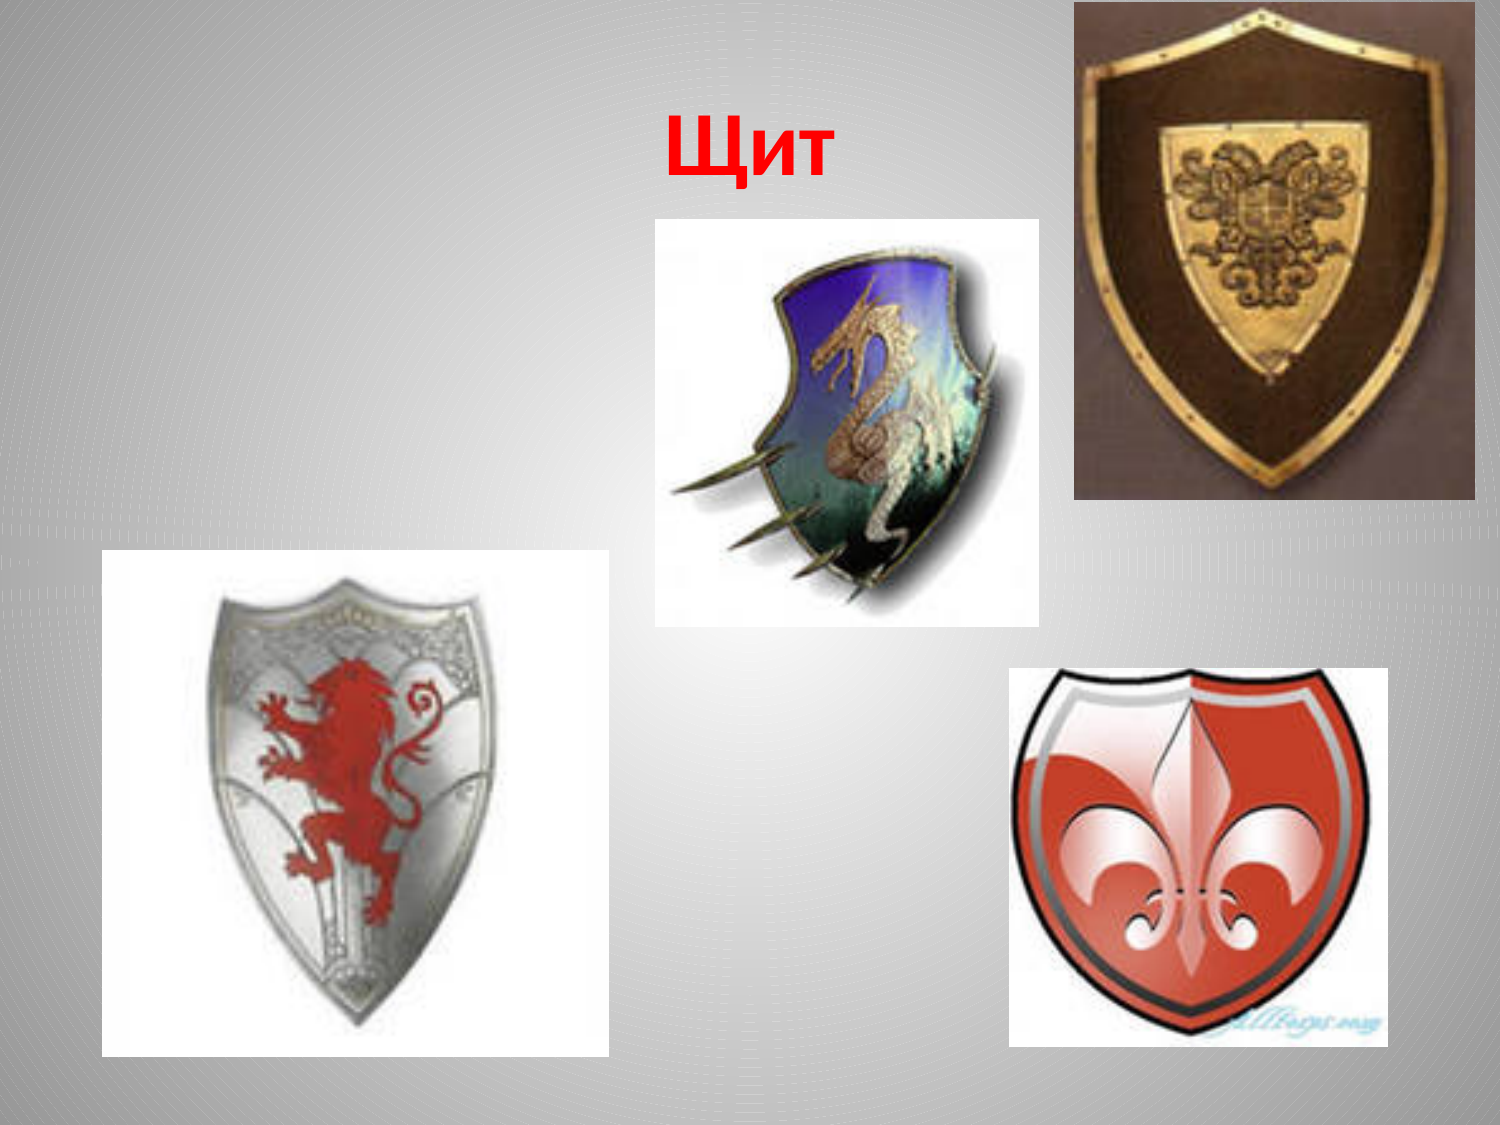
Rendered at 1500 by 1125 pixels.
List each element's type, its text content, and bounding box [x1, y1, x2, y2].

picture [1009, 668, 1389, 1048]
picture [655, 219, 1039, 628]
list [101, 550, 609, 1057]
title Щит [75, 45, 1069, 233]
picture [1074, 2, 1475, 500]
